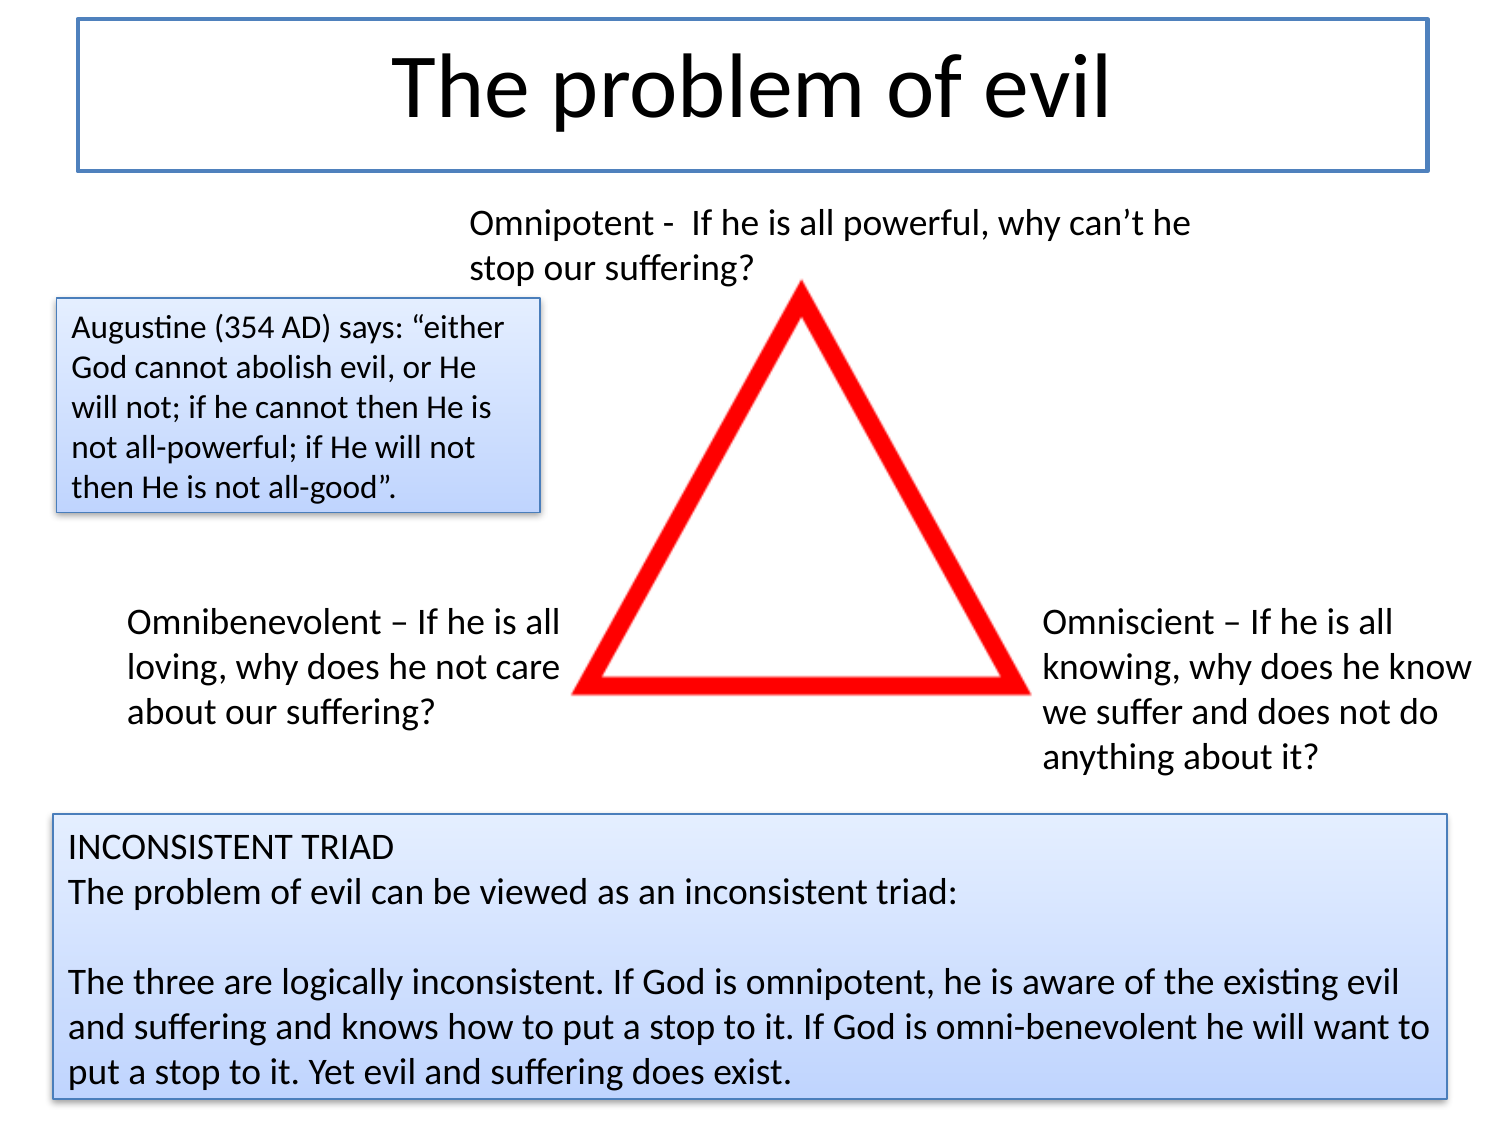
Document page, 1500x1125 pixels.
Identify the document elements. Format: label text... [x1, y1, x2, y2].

text_box Omnipotent - If he is all powerful, why can’t he stop our suffering? [454, 190, 1211, 296]
text_box Omnibenevolent – If he is all loving, why does he not care about our suffering? [112, 589, 532, 740]
picture [537, 243, 1081, 788]
text_box Omniscient – If he is all knowing, why does he know we suffer and does not do anything about it? [1086, 589, 1500, 785]
title The problem of evil [76, 17, 1430, 173]
text_box INCONSISTENT TRIAD The problem of evil can be viewed as an inconsistent triad: The three are logically inconsistent. If God is omnipotent, he is aware of the existing evil and suffering and knows how to put a stop to it. If God is omni-benevolent he will want to put a stop to it. Yet evil and suffering does exist. [52, 813, 1448, 1100]
text_box Augustine (354 AD) says: “either God cannot abolish evil, or He will not; if he cannot then He is not all-powerful; if He will not then He is not all-good”. [56, 297, 532, 513]
